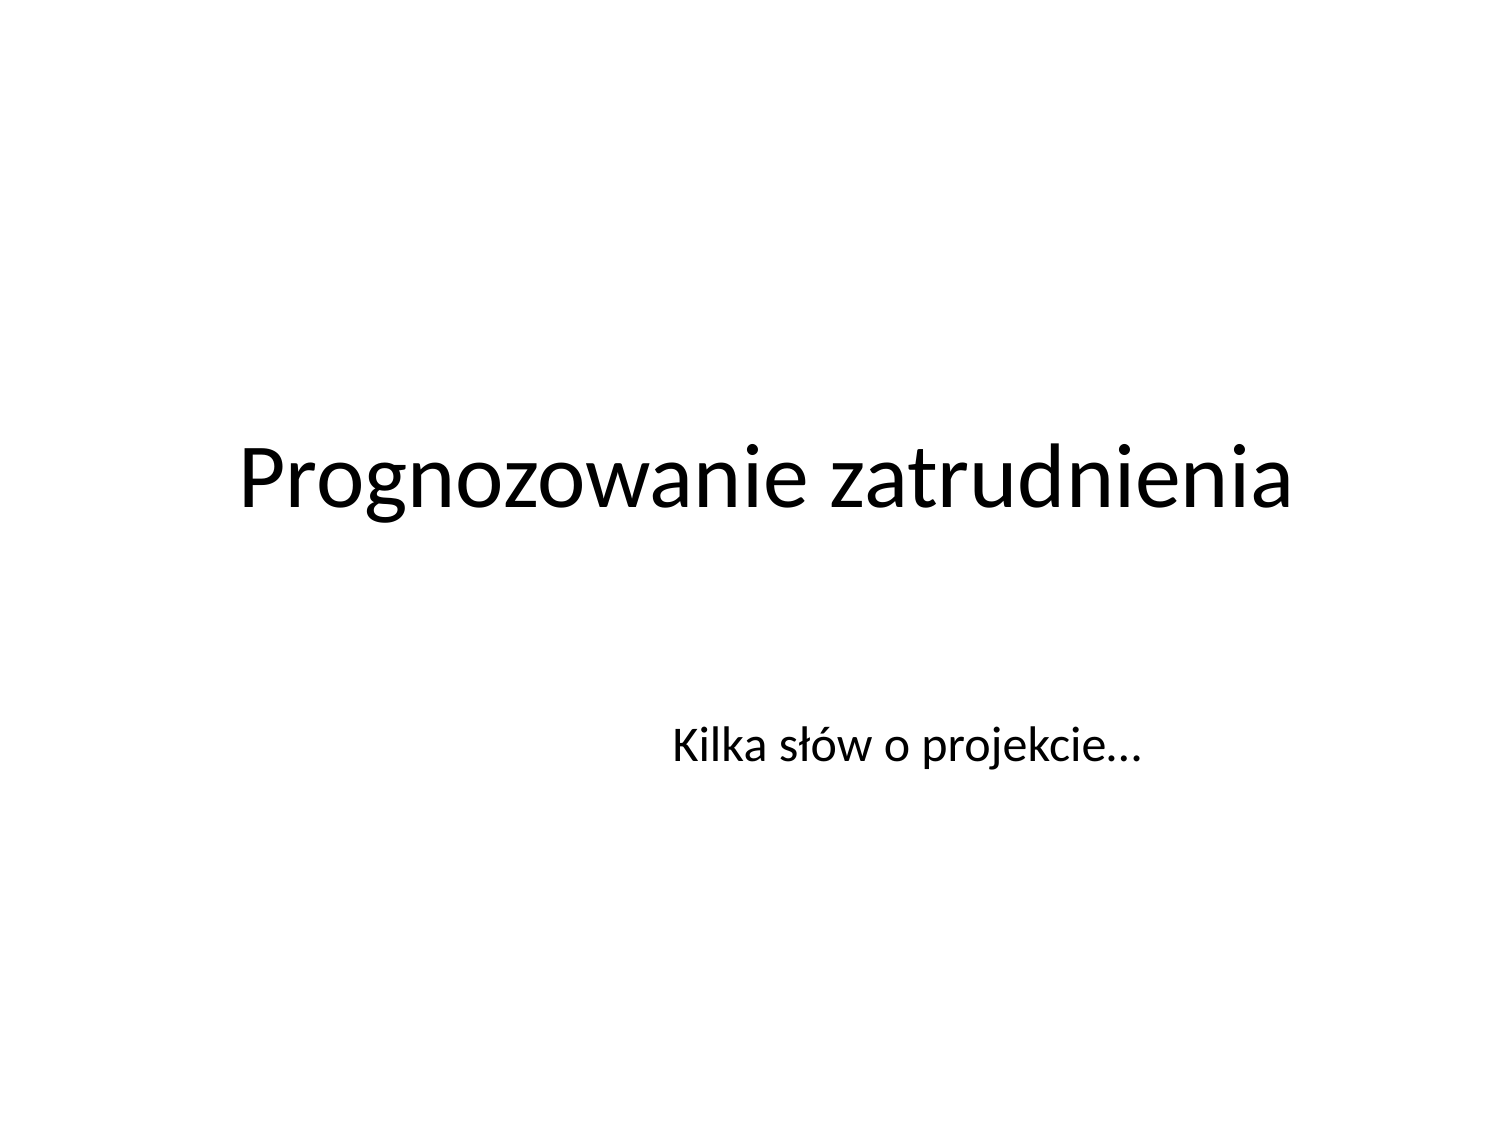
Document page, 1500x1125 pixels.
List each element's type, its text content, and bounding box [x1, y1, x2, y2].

text_box Prognozowanie zatrudnienia [223, 408, 1311, 534]
text_box Kilka słów o projekcie… [657, 704, 1157, 779]
